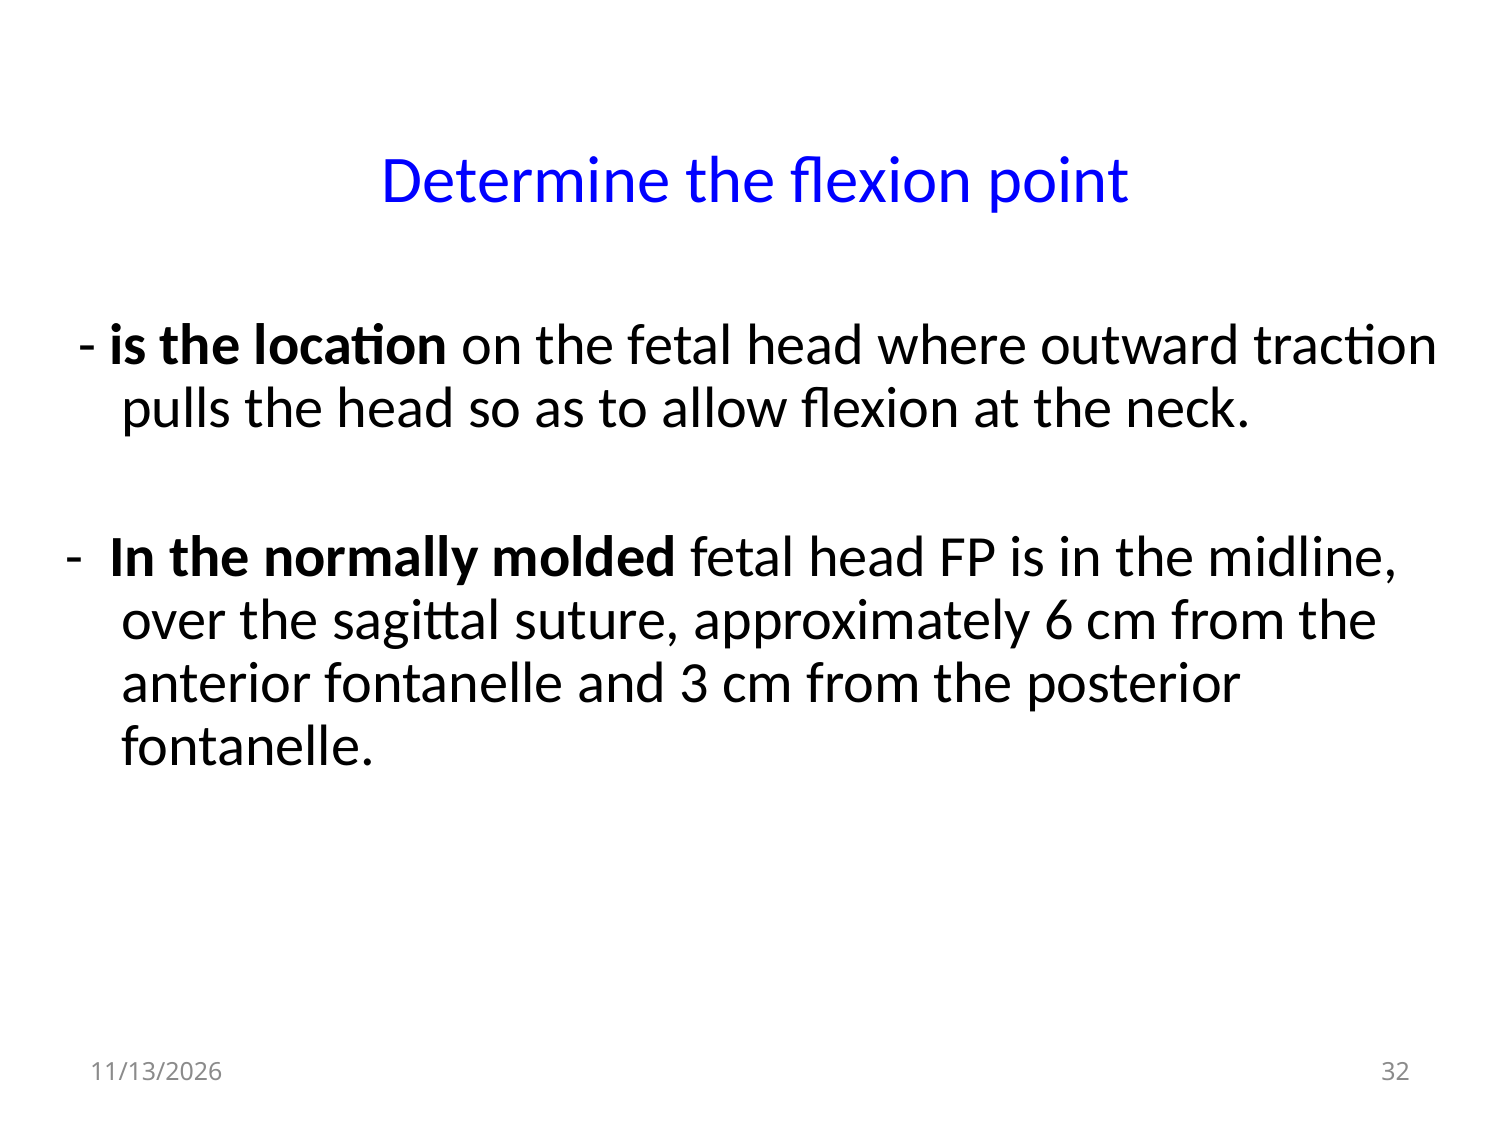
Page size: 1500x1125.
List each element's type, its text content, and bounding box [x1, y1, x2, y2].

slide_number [75, 1042, 425, 1103]
slide_number 32 [1074, 1042, 1425, 1103]
list Determine the flexion point - is the location on the fetal head where outward traction pulls the head so as to allow flexion at the neck. - In the normally molded fetal head FP is in the midline, over the sagittal suture, approximately 6 cm from the anterior fontanelle and 3 cm from the posterior fontanelle. [50, 137, 1463, 1125]
